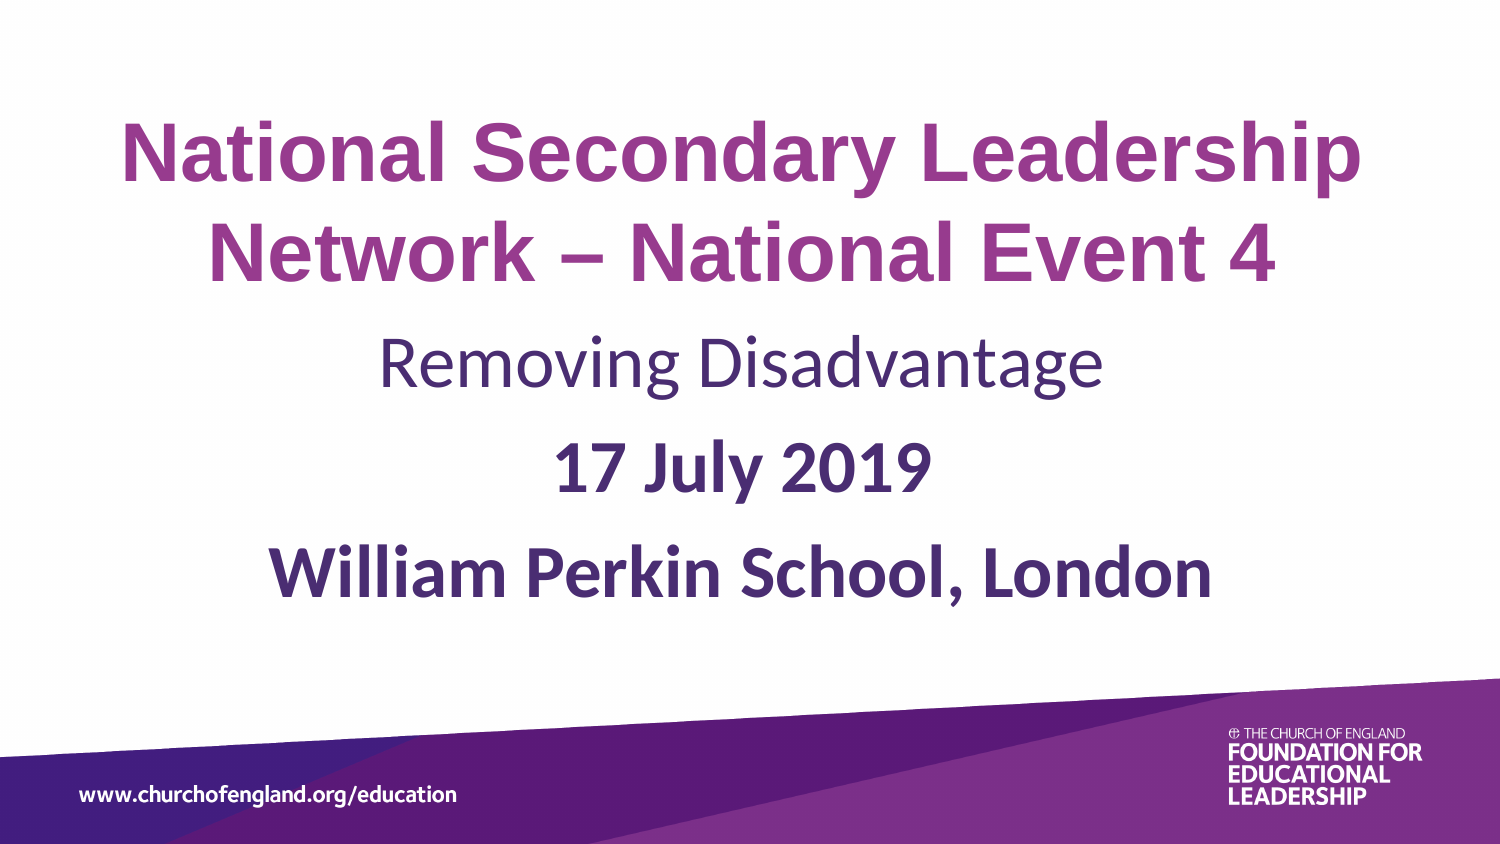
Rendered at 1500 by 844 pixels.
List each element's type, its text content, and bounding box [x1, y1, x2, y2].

text_box National Secondary Leadership Network – National Event 4 Removing Disadvantage 17 July 2019 William Perkin School, London [53, 66, 1431, 645]
picture [0, 0, 1500, 844]
